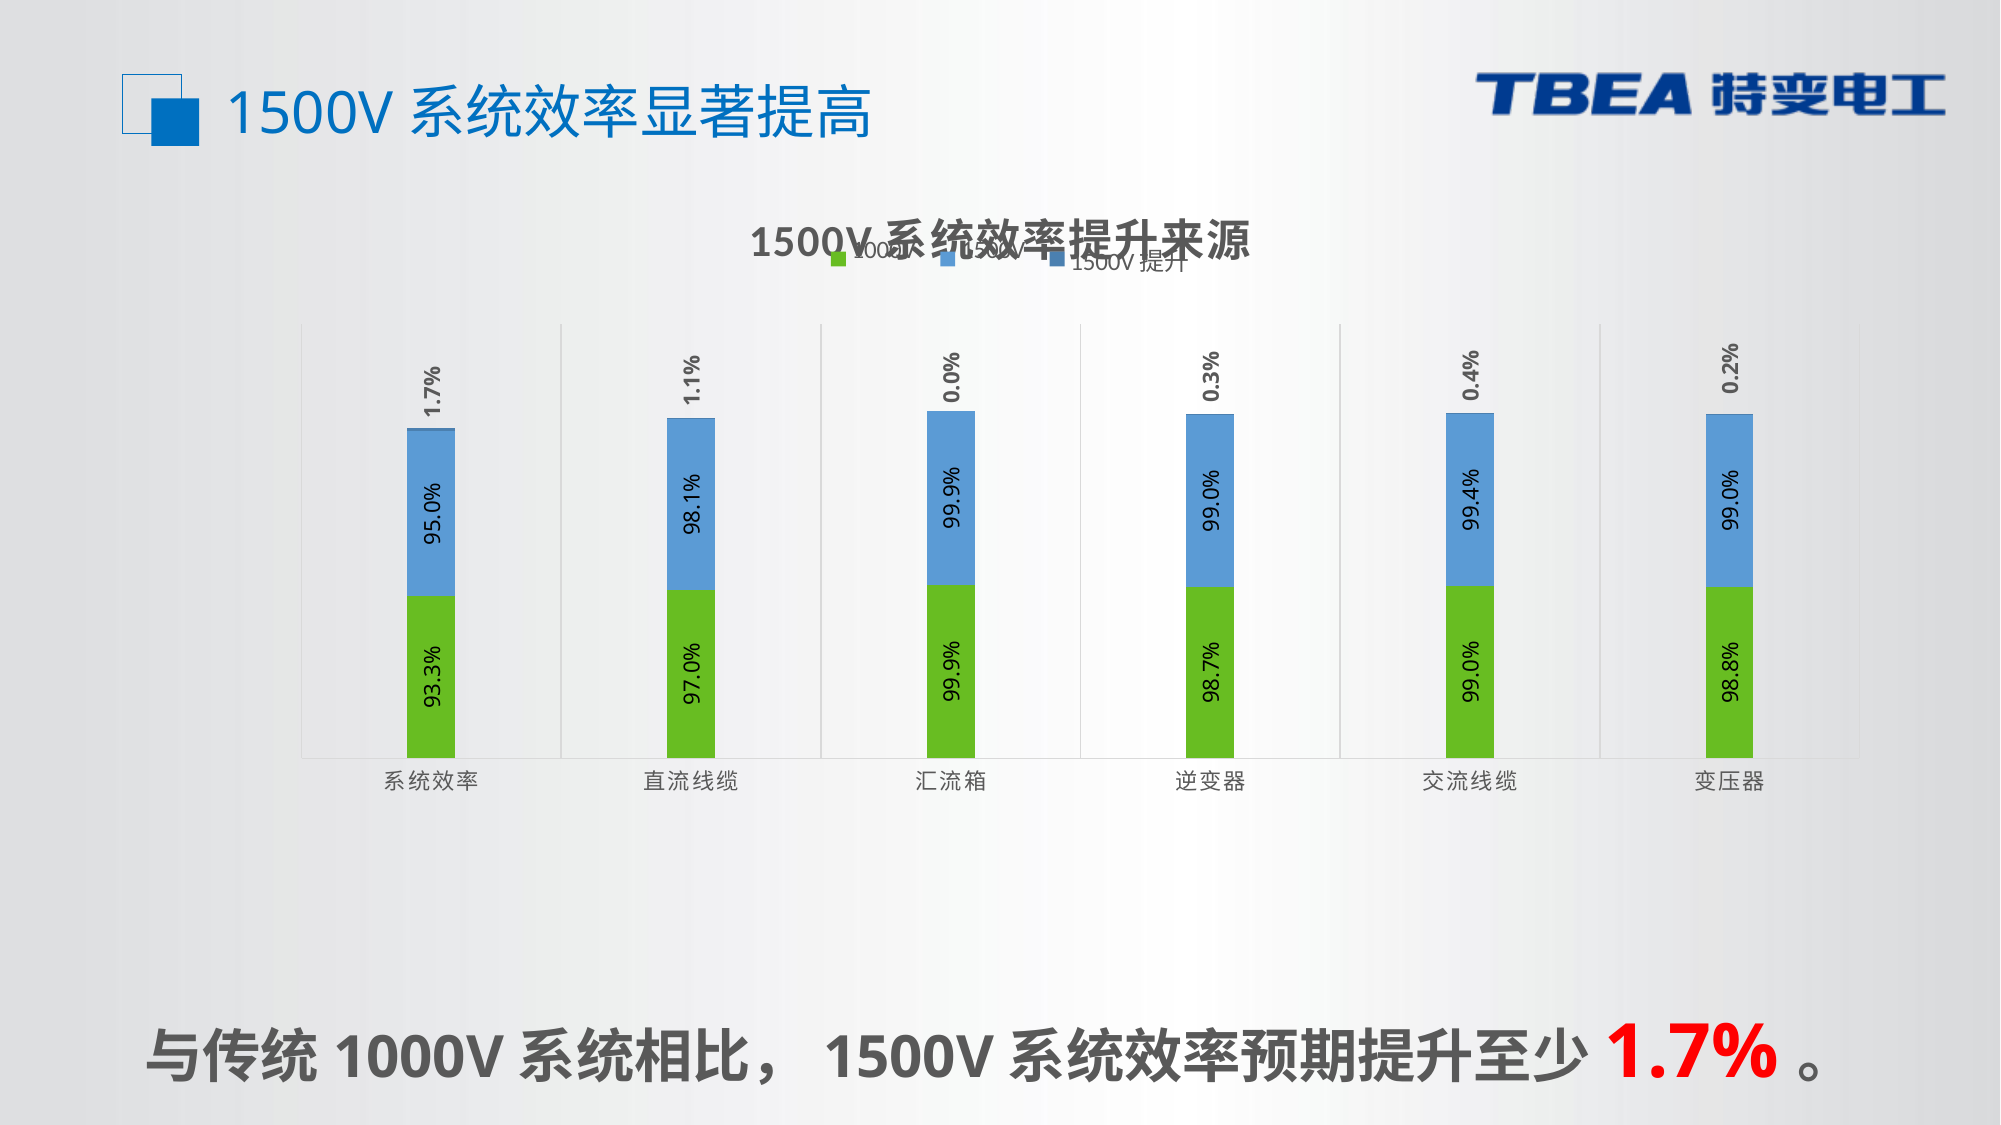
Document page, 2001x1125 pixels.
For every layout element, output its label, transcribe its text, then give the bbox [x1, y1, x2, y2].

chart [111, 169, 1889, 949]
text_box 与传统1000V系统相比，1500V系统效率预期提升至少1.7%。 [119, 994, 1881, 1100]
picture [0, 0, 2001, 1125]
text_box 1500V系统效率显著提高 [210, 68, 1786, 154]
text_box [122, 74, 200, 147]
